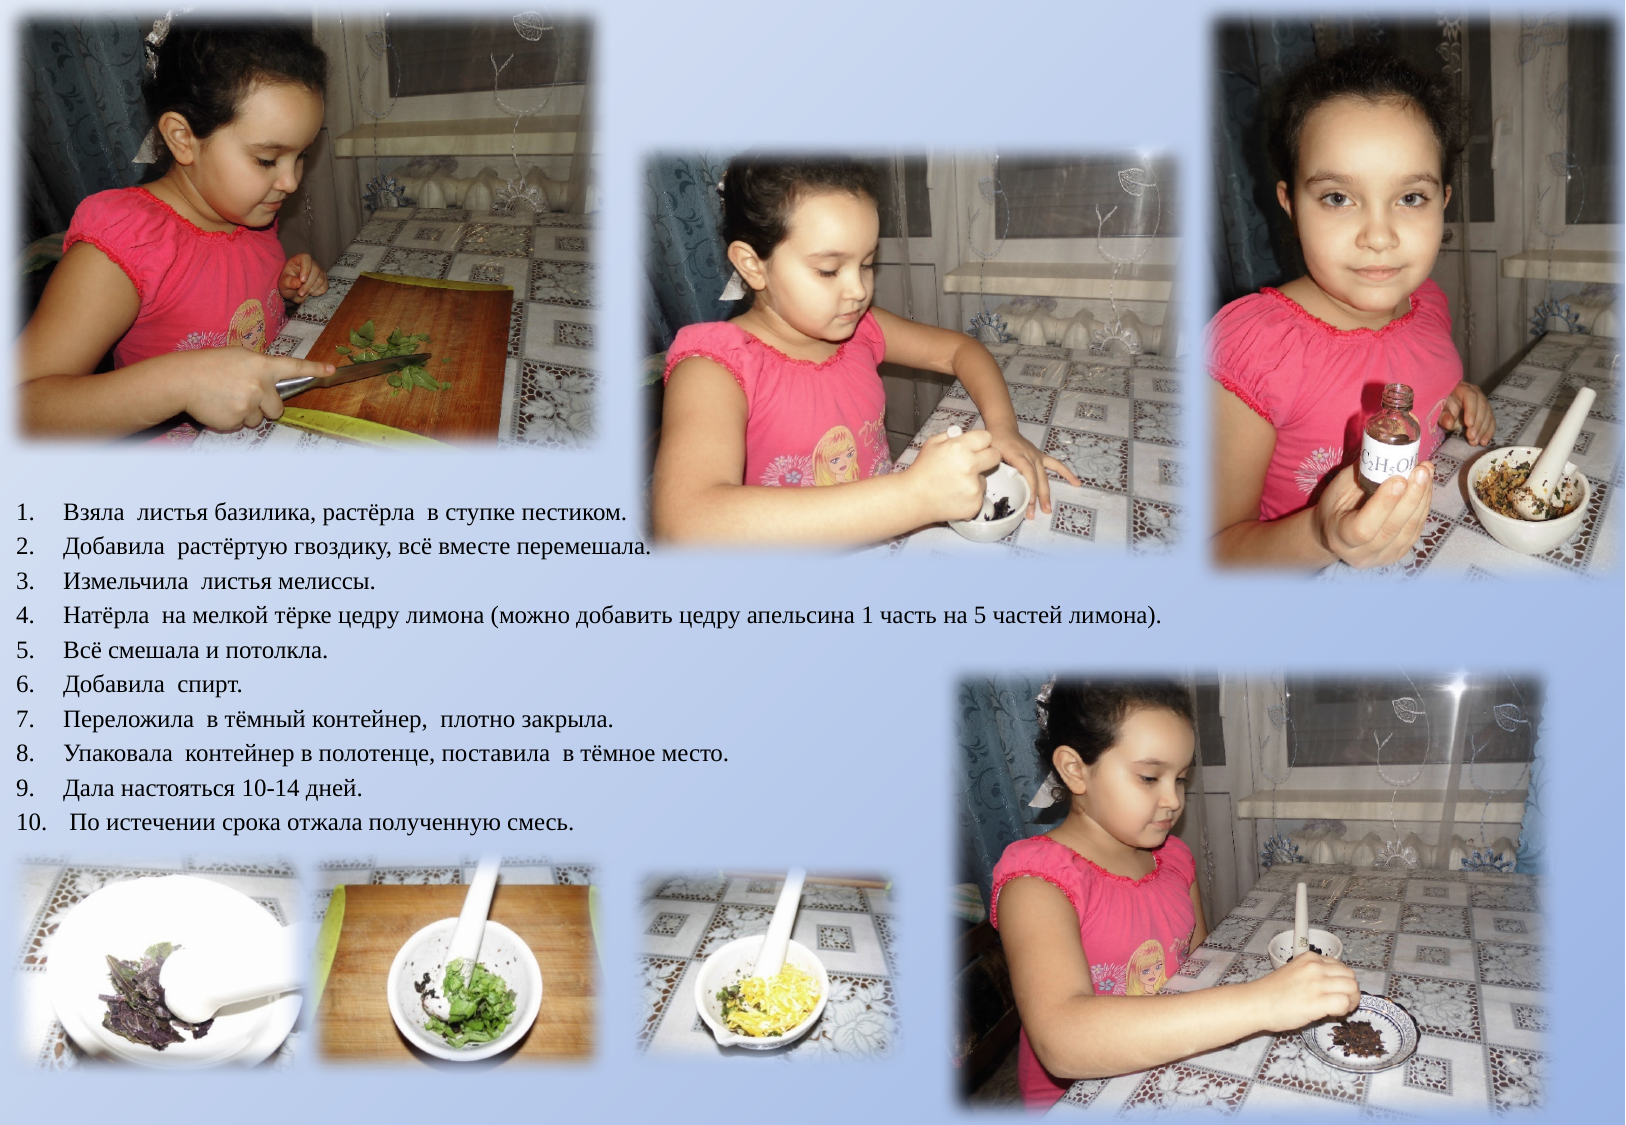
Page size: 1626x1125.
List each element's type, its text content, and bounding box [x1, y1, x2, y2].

text_box Взяла листья базилика, растёрла в ступке пестиком. Добавила растёртую гвоздику, всё вместе перемешала. Измельчила листья мелиссы. Натёрла на мелкой тёрке цедру лимона (можно добавить цедру апельсина 1 часть на 5 частей лимона). Всё смешала и потолкла. Добавила спирт. Переложила в тёмный контейнер, плотно закрыла. Упаковала контейнер в полотенце, поставила в тёмное место. Дала настояться 10-14 дней. По истечении срока отжала полученную смесь. [0, 483, 1250, 843]
picture [627, 861, 908, 1072]
picture [5, 846, 611, 1079]
picture [939, 659, 1560, 1125]
picture [627, 27, 1625, 563]
picture [1, 0, 611, 457]
